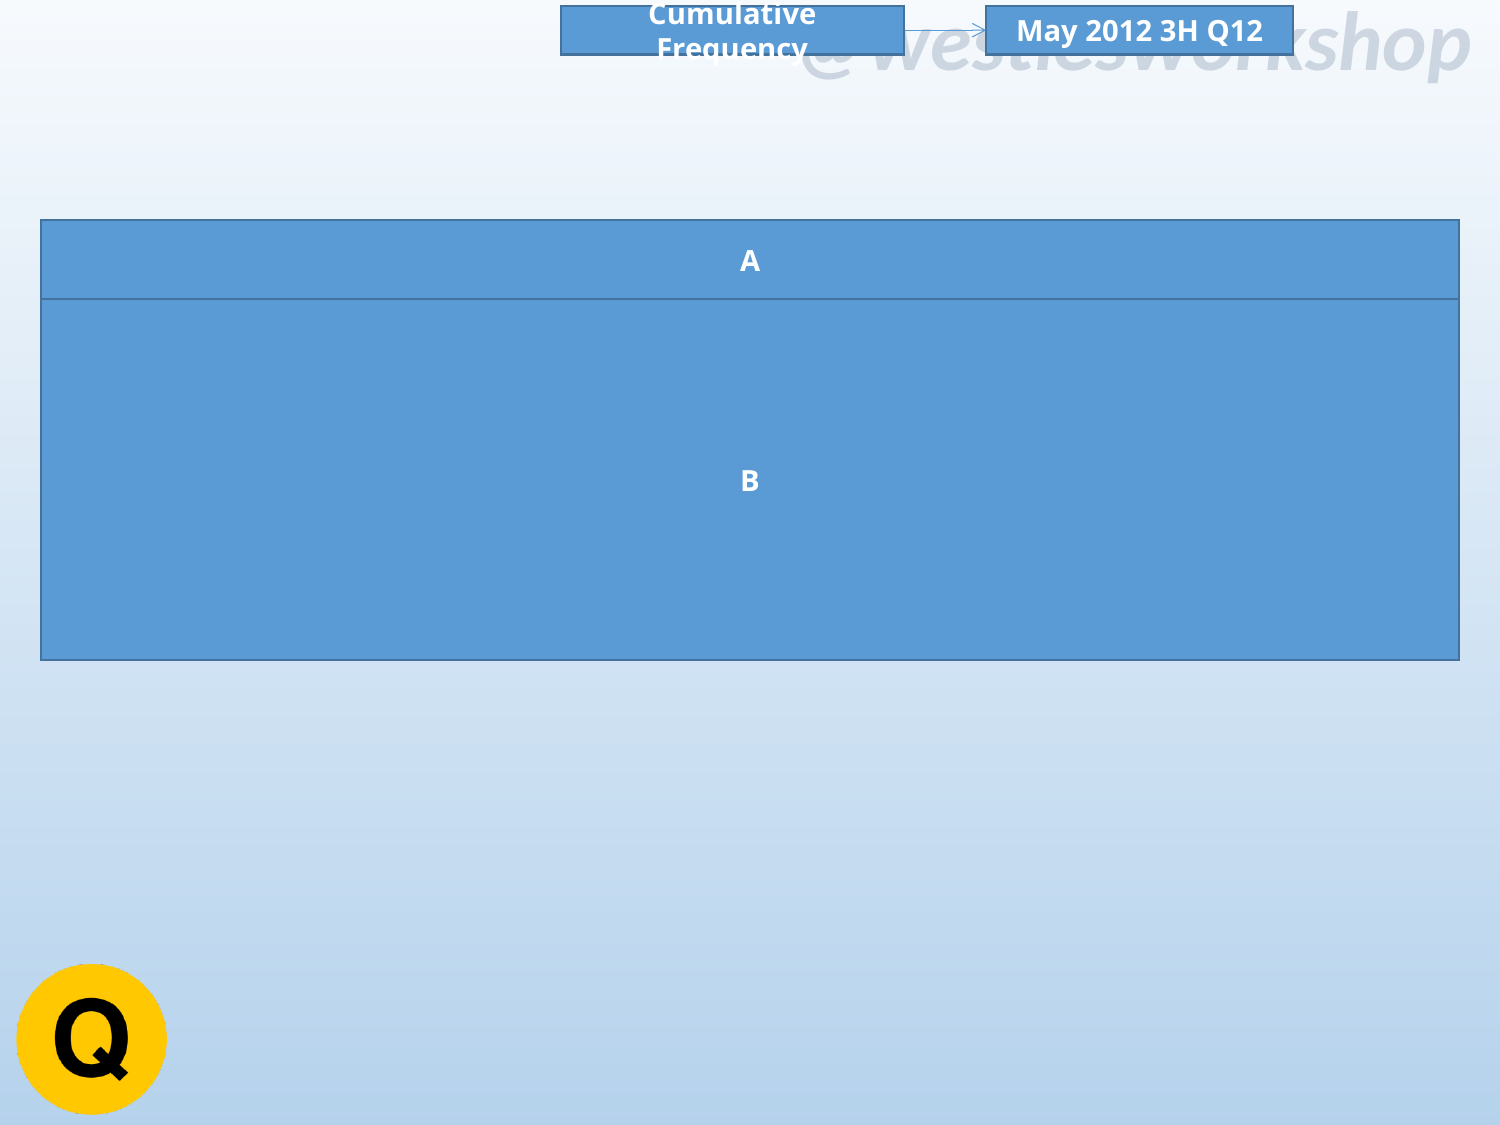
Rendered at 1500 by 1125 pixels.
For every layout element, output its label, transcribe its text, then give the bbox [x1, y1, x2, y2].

picture [0, 940, 191, 1125]
picture [41, 219, 1459, 661]
text_box Cumulative Frequency [560, 5, 905, 56]
text_box May 2012 3H Q12 [985, 5, 1294, 56]
